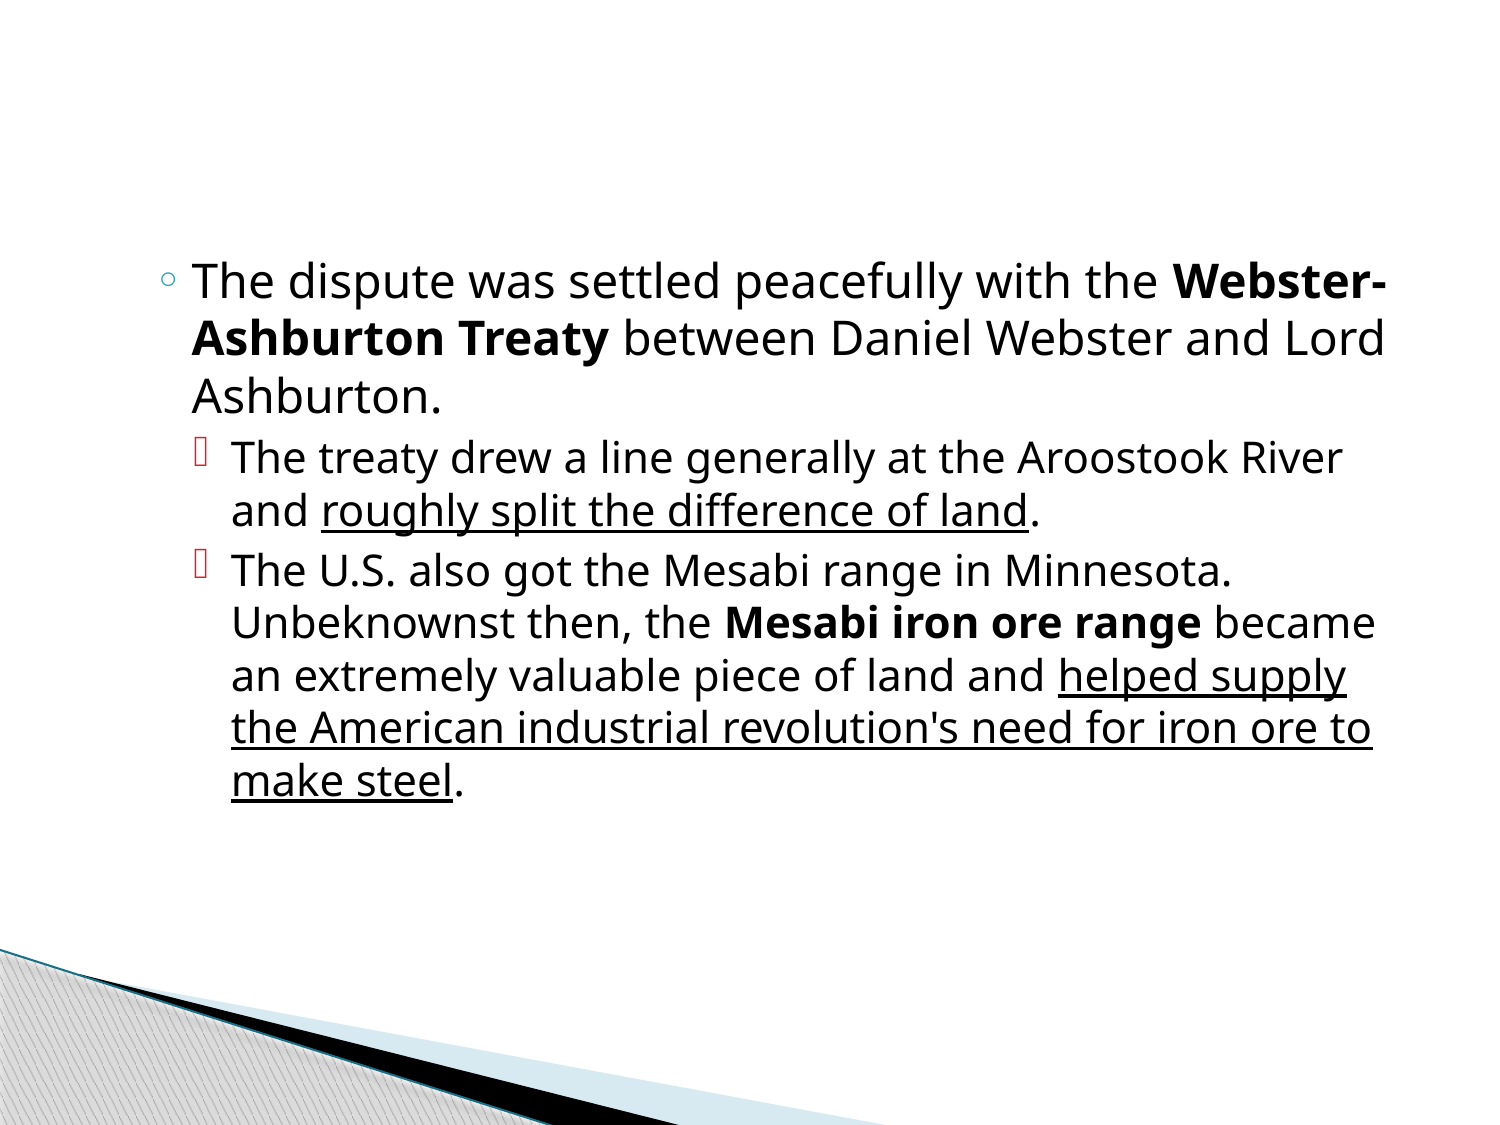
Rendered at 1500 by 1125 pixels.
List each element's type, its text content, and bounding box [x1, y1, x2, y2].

list The dispute was settled peacefully with the Webster-Ashburton Treaty between Daniel Webster and Lord Ashburton. The treaty drew a line generally at the Aroostook River and roughly split the difference of land. The U.S. also got the Mesabi range in Minnesota. Unbeknownst then, the Mesabi iron ore range became an extremely valuable piece of land and helped supply the American industrial revolution's need for iron ore to make steel. [75, 243, 1425, 986]
